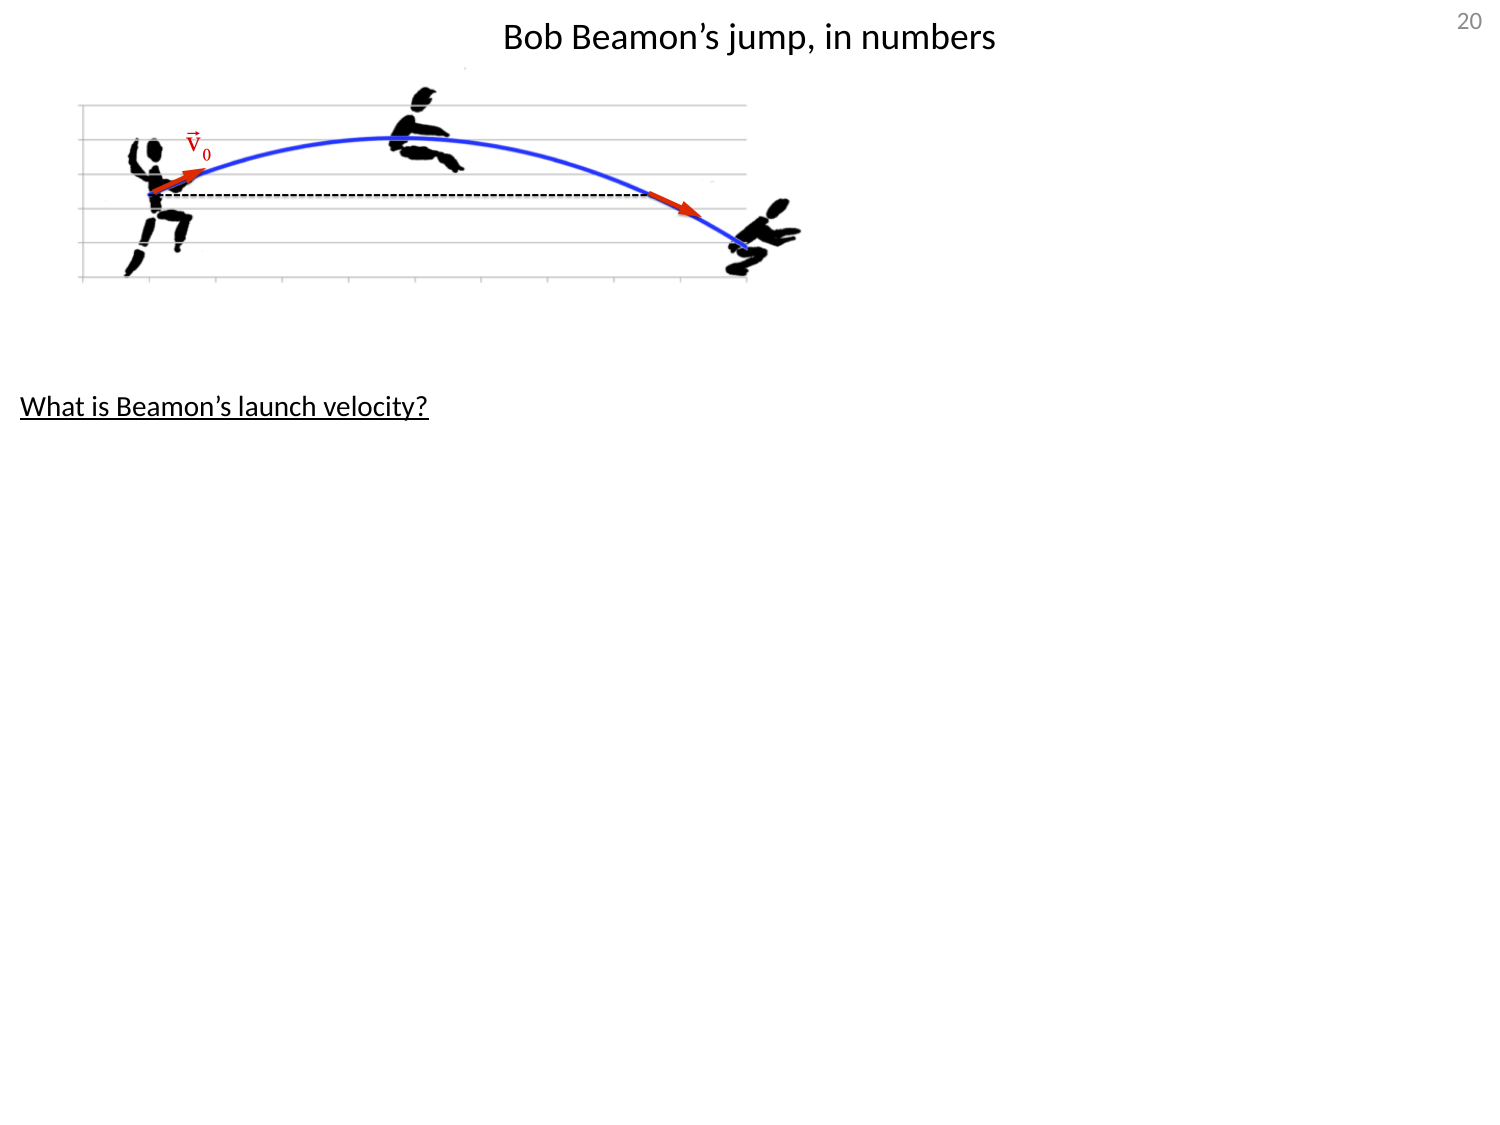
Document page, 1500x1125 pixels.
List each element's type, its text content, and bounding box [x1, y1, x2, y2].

text_box What is Beamon’s launch velocity? [5, 379, 444, 430]
picture [74, 65, 806, 290]
title Bob Beamon’s jump, in numbers [75, 3, 1425, 67]
slide_number 110 [1299, 3, 1498, 36]
